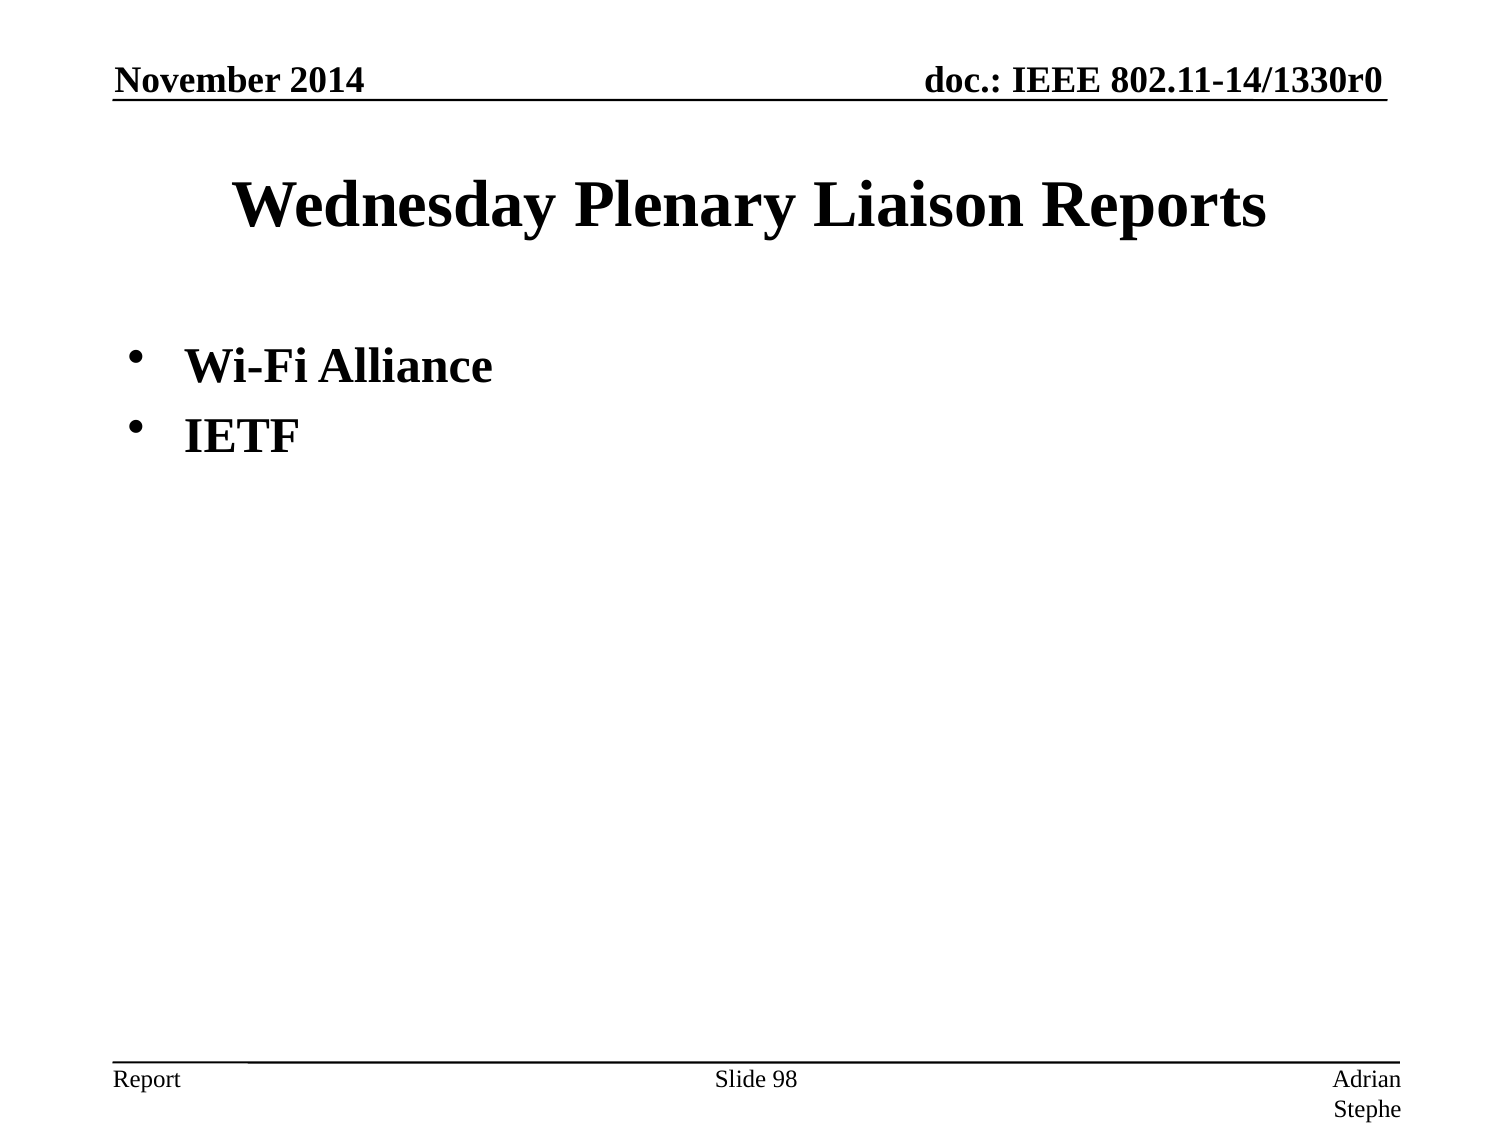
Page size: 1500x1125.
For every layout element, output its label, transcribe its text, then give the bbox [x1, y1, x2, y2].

list Wi-Fi Alliance IETF [112, 324, 1388, 1000]
footer Adrian Stephens, Intel Corporation [1324, 1061, 1402, 1093]
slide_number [114, 54, 374, 101]
title Wednesday Plenary Liaison Reports [112, 112, 1388, 288]
slide_number Slide 98 [712, 1061, 800, 1093]
